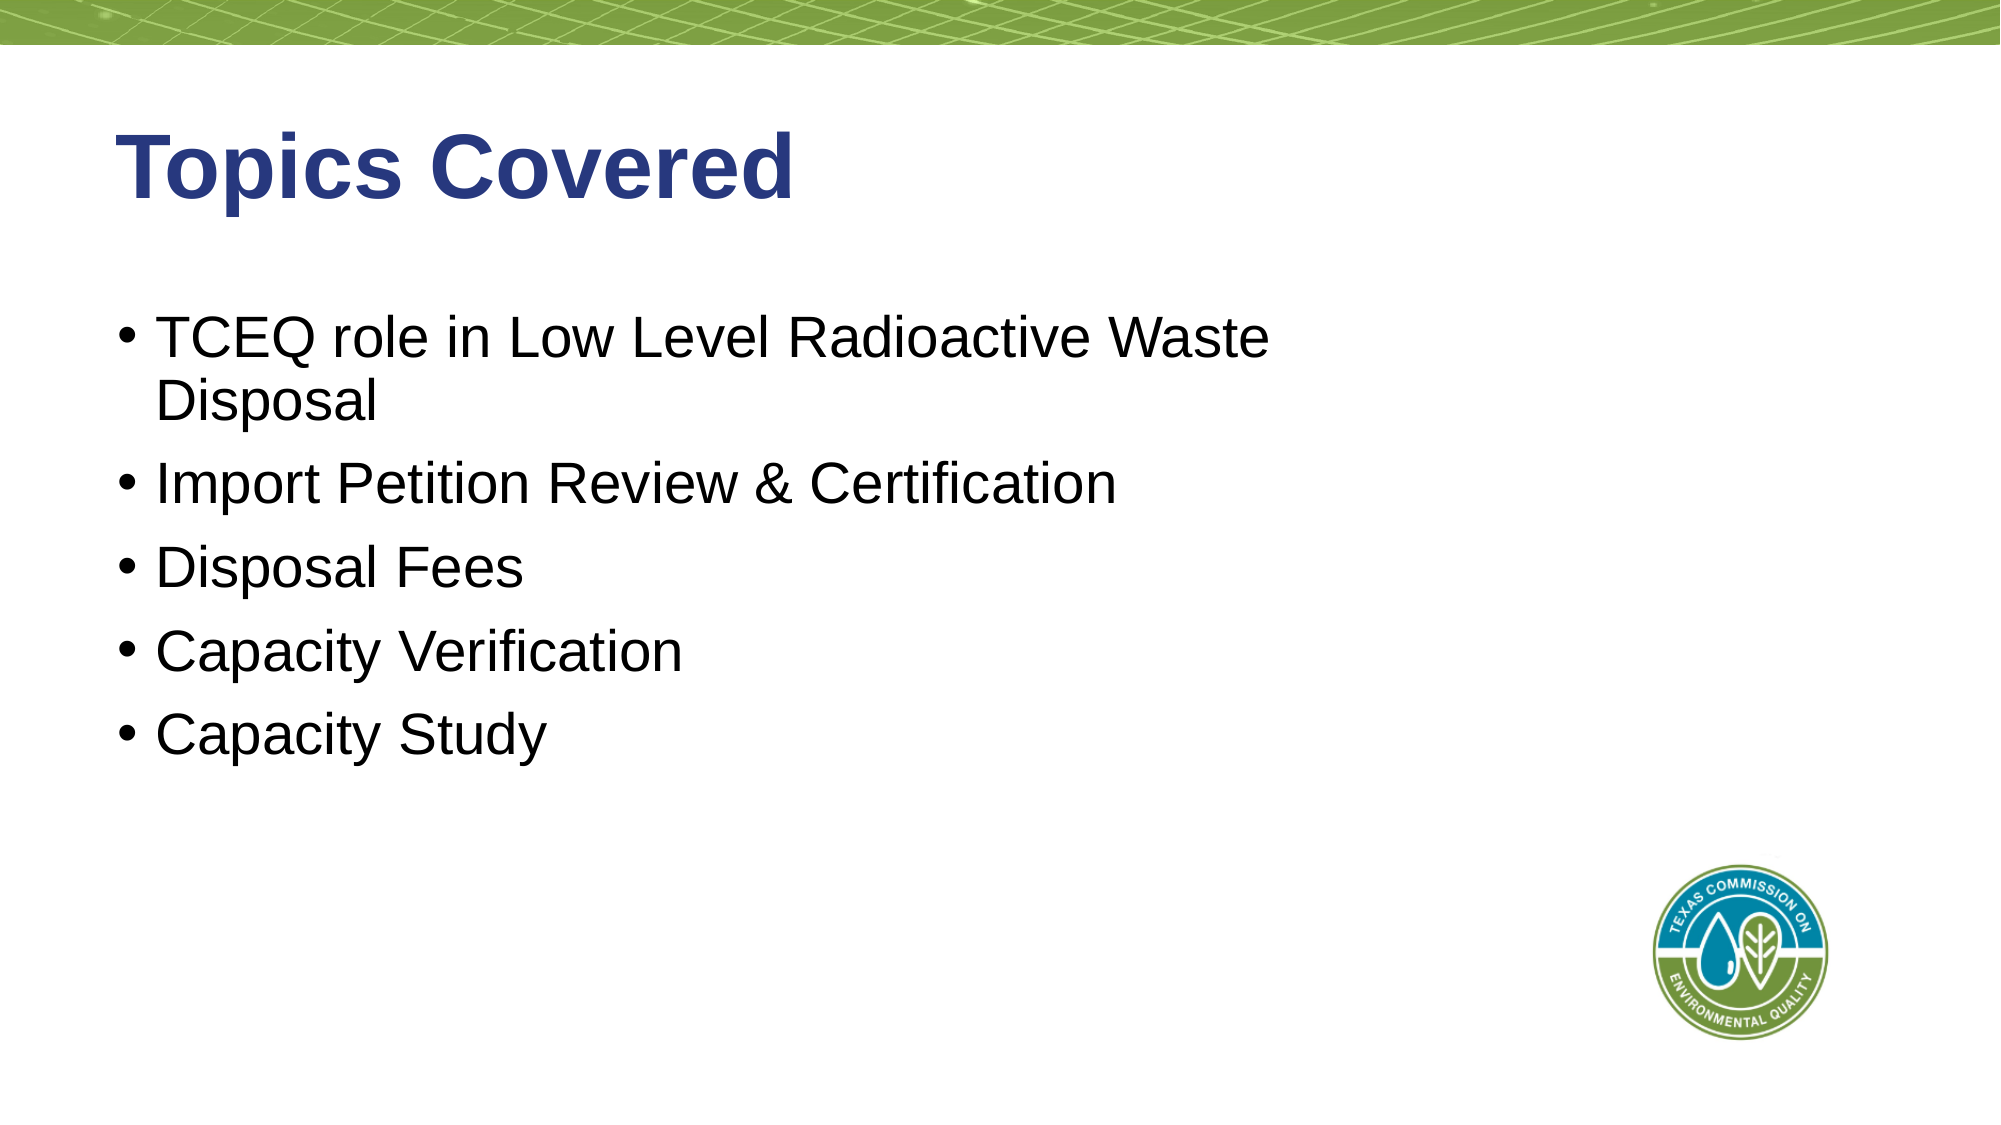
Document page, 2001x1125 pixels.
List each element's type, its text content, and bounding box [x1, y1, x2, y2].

picture [0, 0, 2000, 45]
picture [1638, 849, 1843, 1056]
title Topics Covered [100, 111, 1901, 269]
list TCEQ role in Low Level Radioactive Waste Disposal Import Petition Review & Certification Disposal Fees Capacity Verification Capacity Study [102, 299, 1510, 1056]
